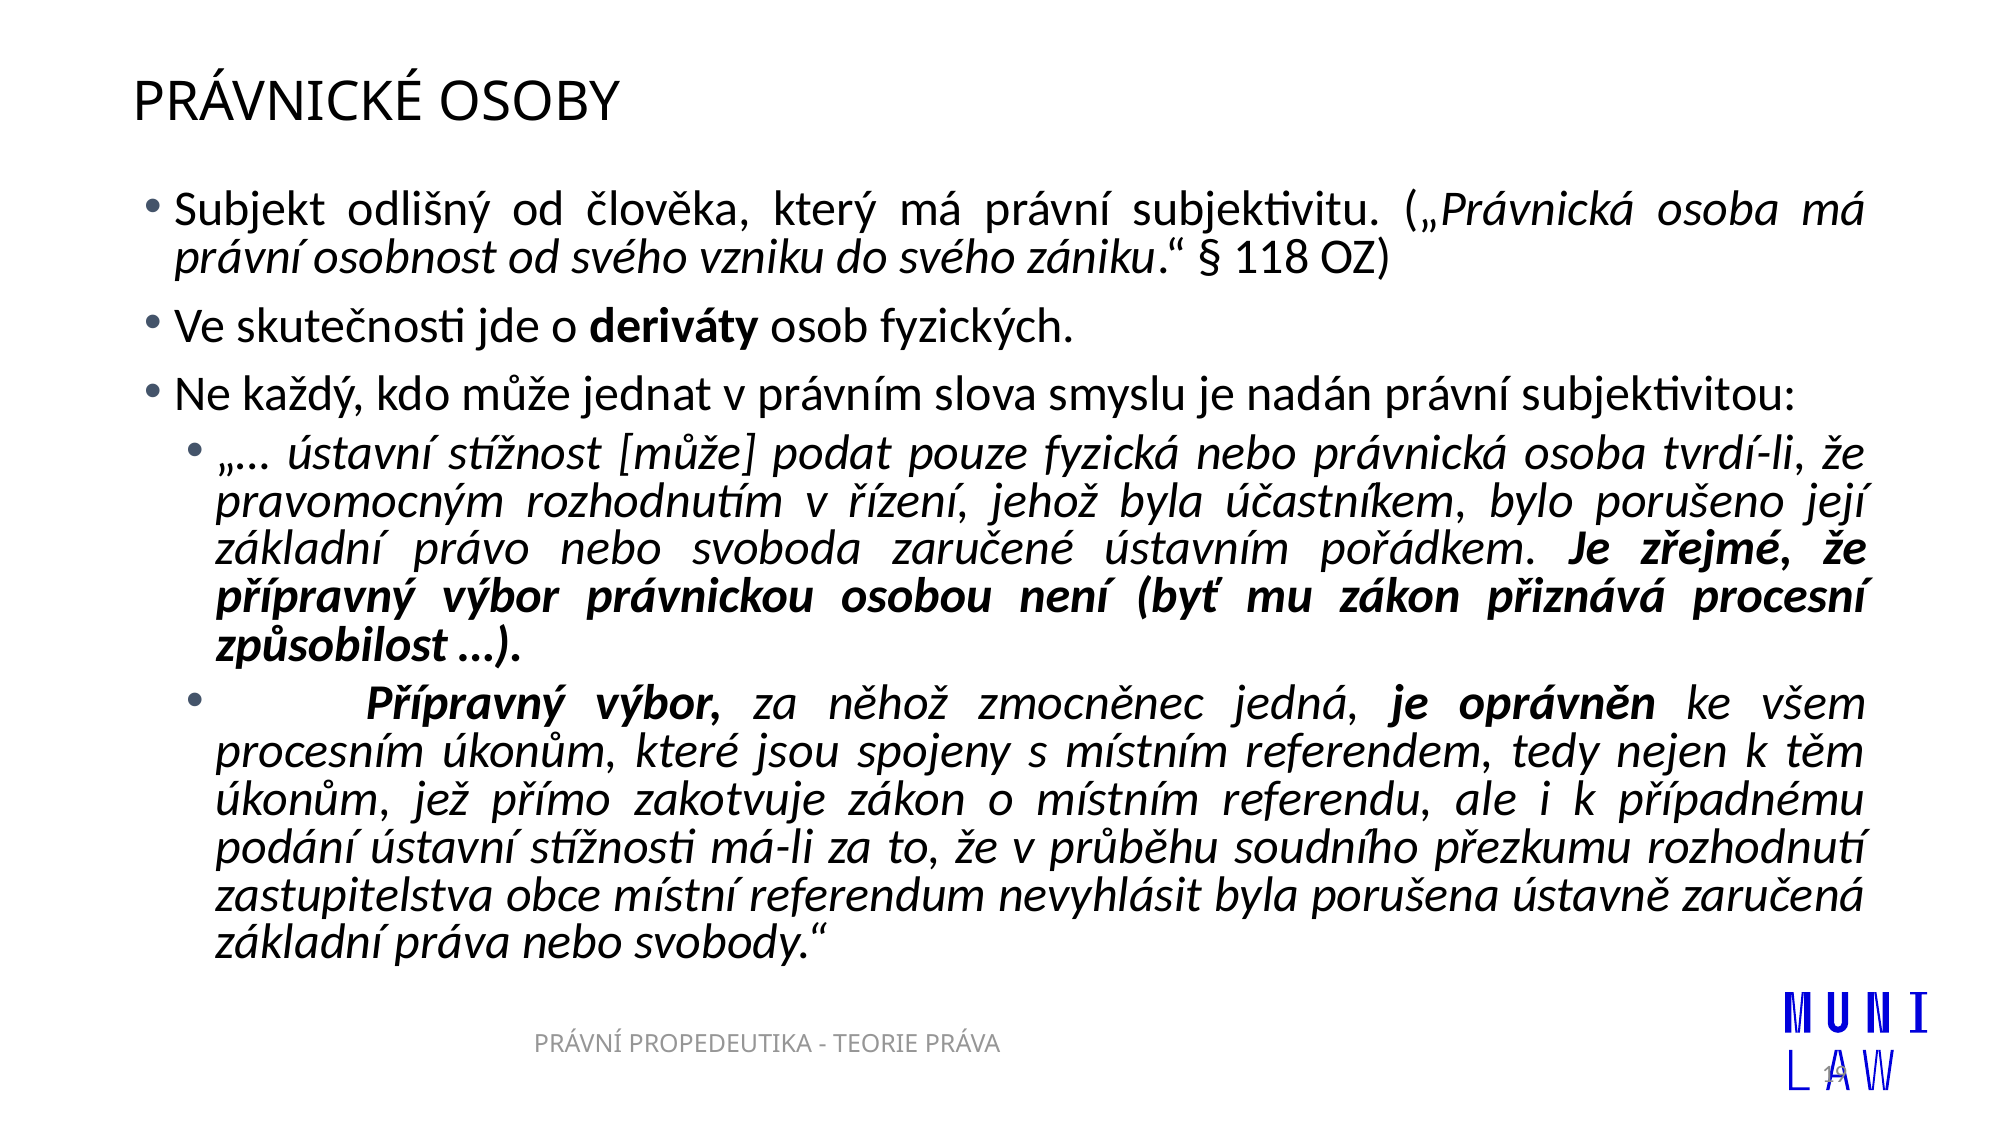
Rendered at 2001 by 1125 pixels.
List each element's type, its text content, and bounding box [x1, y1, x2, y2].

footer PRÁVNÍ PROPEDEUTIKA - TEORIE PRÁVA [118, 1021, 1418, 1063]
slide_number 19 [1412, 1042, 1863, 1103]
list Subjekt odlišný od člověka, který má právní subjektivitu. („Právnická osoba má právní osobnost od svého vzniku do svého zániku.“ § 118 OZ) Ve skutečnosti jde o deriváty osob fyzických. Ne každý, kdo může jednat v právním slova smyslu je nadán právní subjektivitou: „… ústavní stížnost [může] podat pouze fyzická nebo právnická osoba tvrdí-li, že pravomocným rozhodnutím v řízení, jehož byla účastníkem, bylo porušeno její základní právo nebo svoboda zaručené ústavním pořádkem. Je zřejmé, že přípravný výbor právnickou osobou není (byť mu zákon přiznává procesní způsobilost …). Přípravný výbor, za něhož zmocněnec jedná, je oprávněn ke všem procesním úkonům, které jsou spojeny s místním referendem, tedy nejen k těm úkonům, jež přímo zakotvuje zákon o místním referendu, ale i k případnému podání ústavní stížnosti má-li za to, že v průběhu soudního přezkumu rozhodnutí zastupitelstva obce místní referendum nevyhlásit byla porušena ústavně zaručená základní práva nebo svobody.“ [118, 179, 1883, 1007]
title PRÁVNICKÉ OSOBY [117, 65, 1882, 140]
